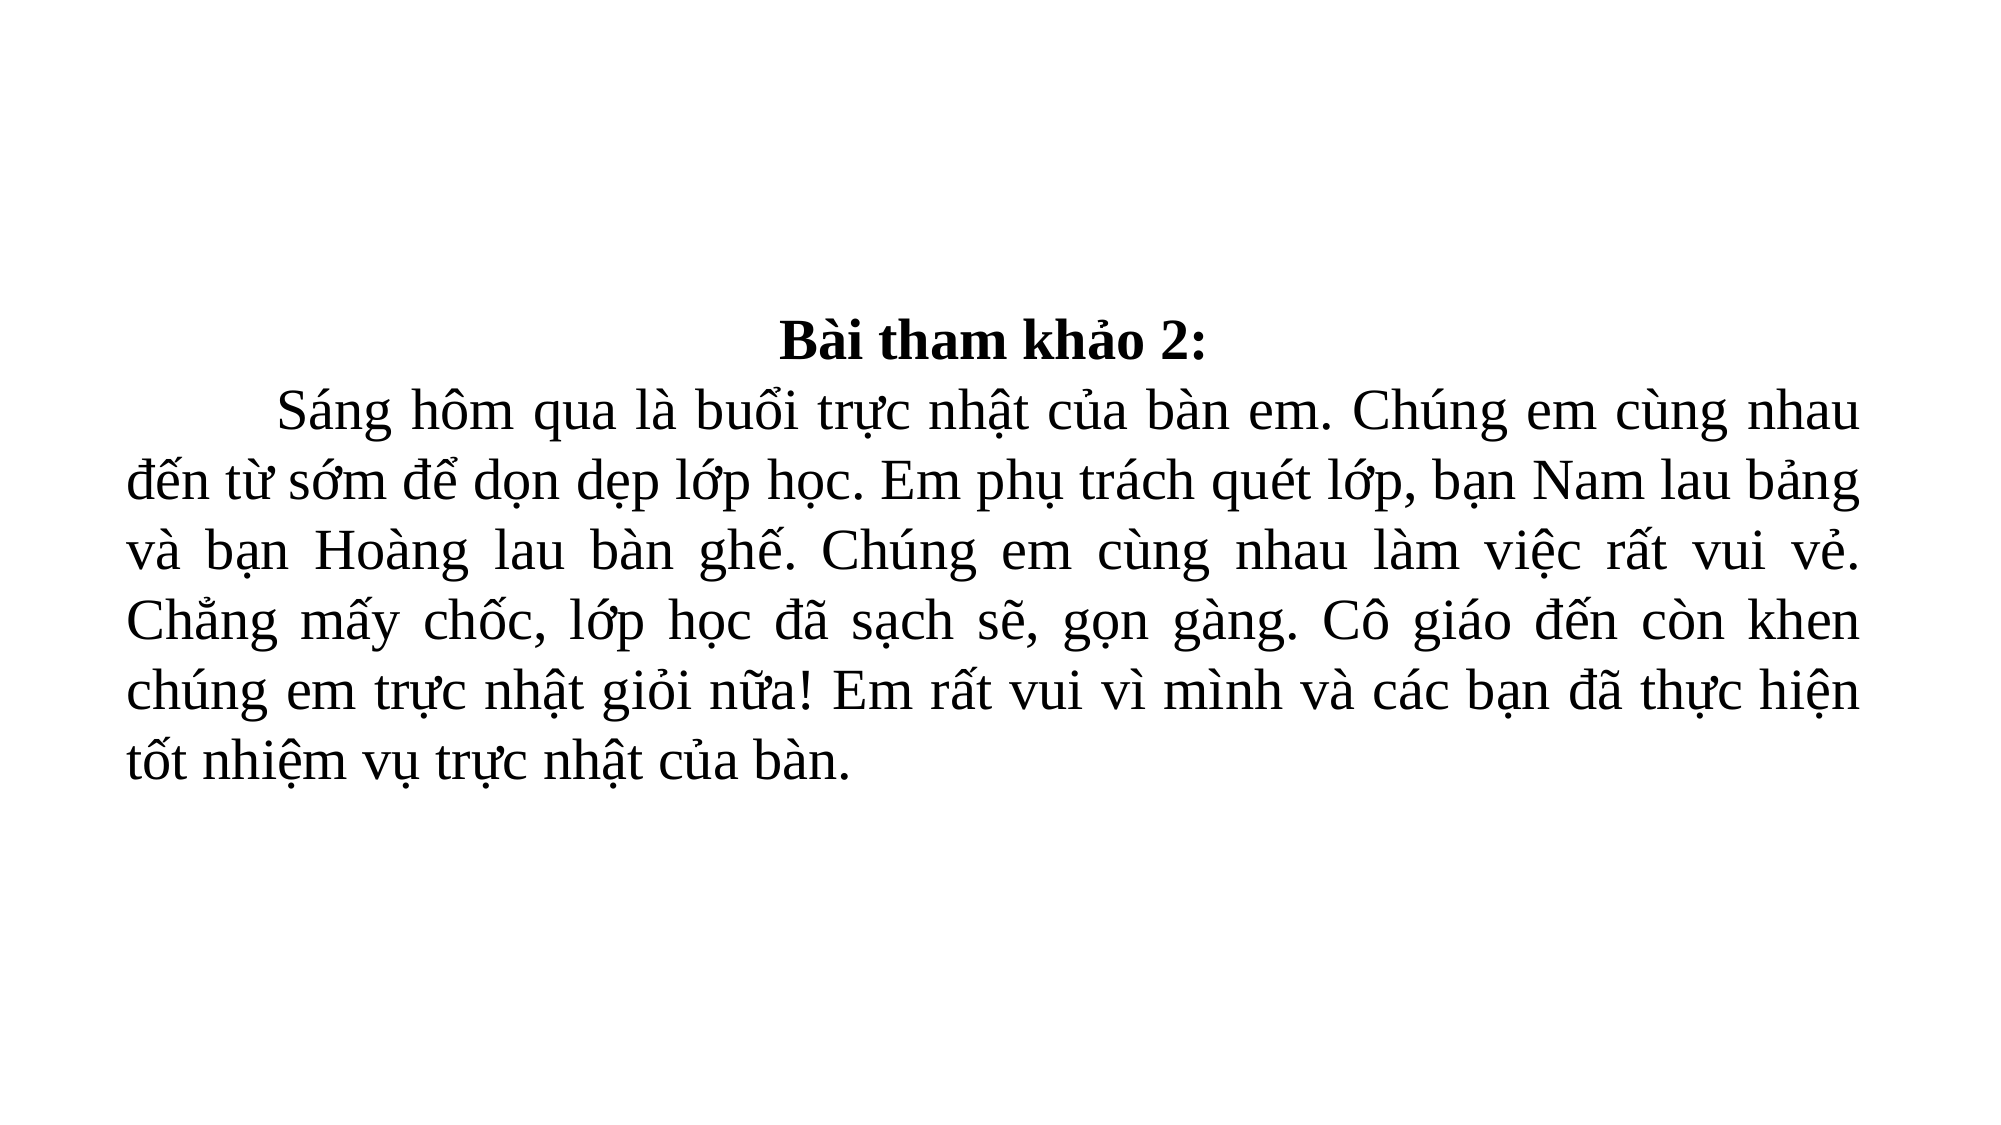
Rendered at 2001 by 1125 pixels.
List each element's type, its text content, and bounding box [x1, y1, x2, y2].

text_box Bài tham khảo 2: Sáng hôm qua là buổi trực nhật của bàn em. Chúng em cùng nhau đến từ sớm để dọn dẹp lớp học. Em phụ trách quét lớp, bạn Nam lau bảng và bạn Hoàng lau bàn ghế. Chúng em cùng nhau làm việc rất vui vẻ. Chẳng mấy chốc, lớp học đã sạch sẽ, gọn gàng. Cô giáo đến còn khen chúng em trực nhật giỏi nữa! Em rất vui vì mình và các bạn đã thực hiện tốt nhiệm vụ trực nhật của bàn. [82, 256, 1907, 837]
